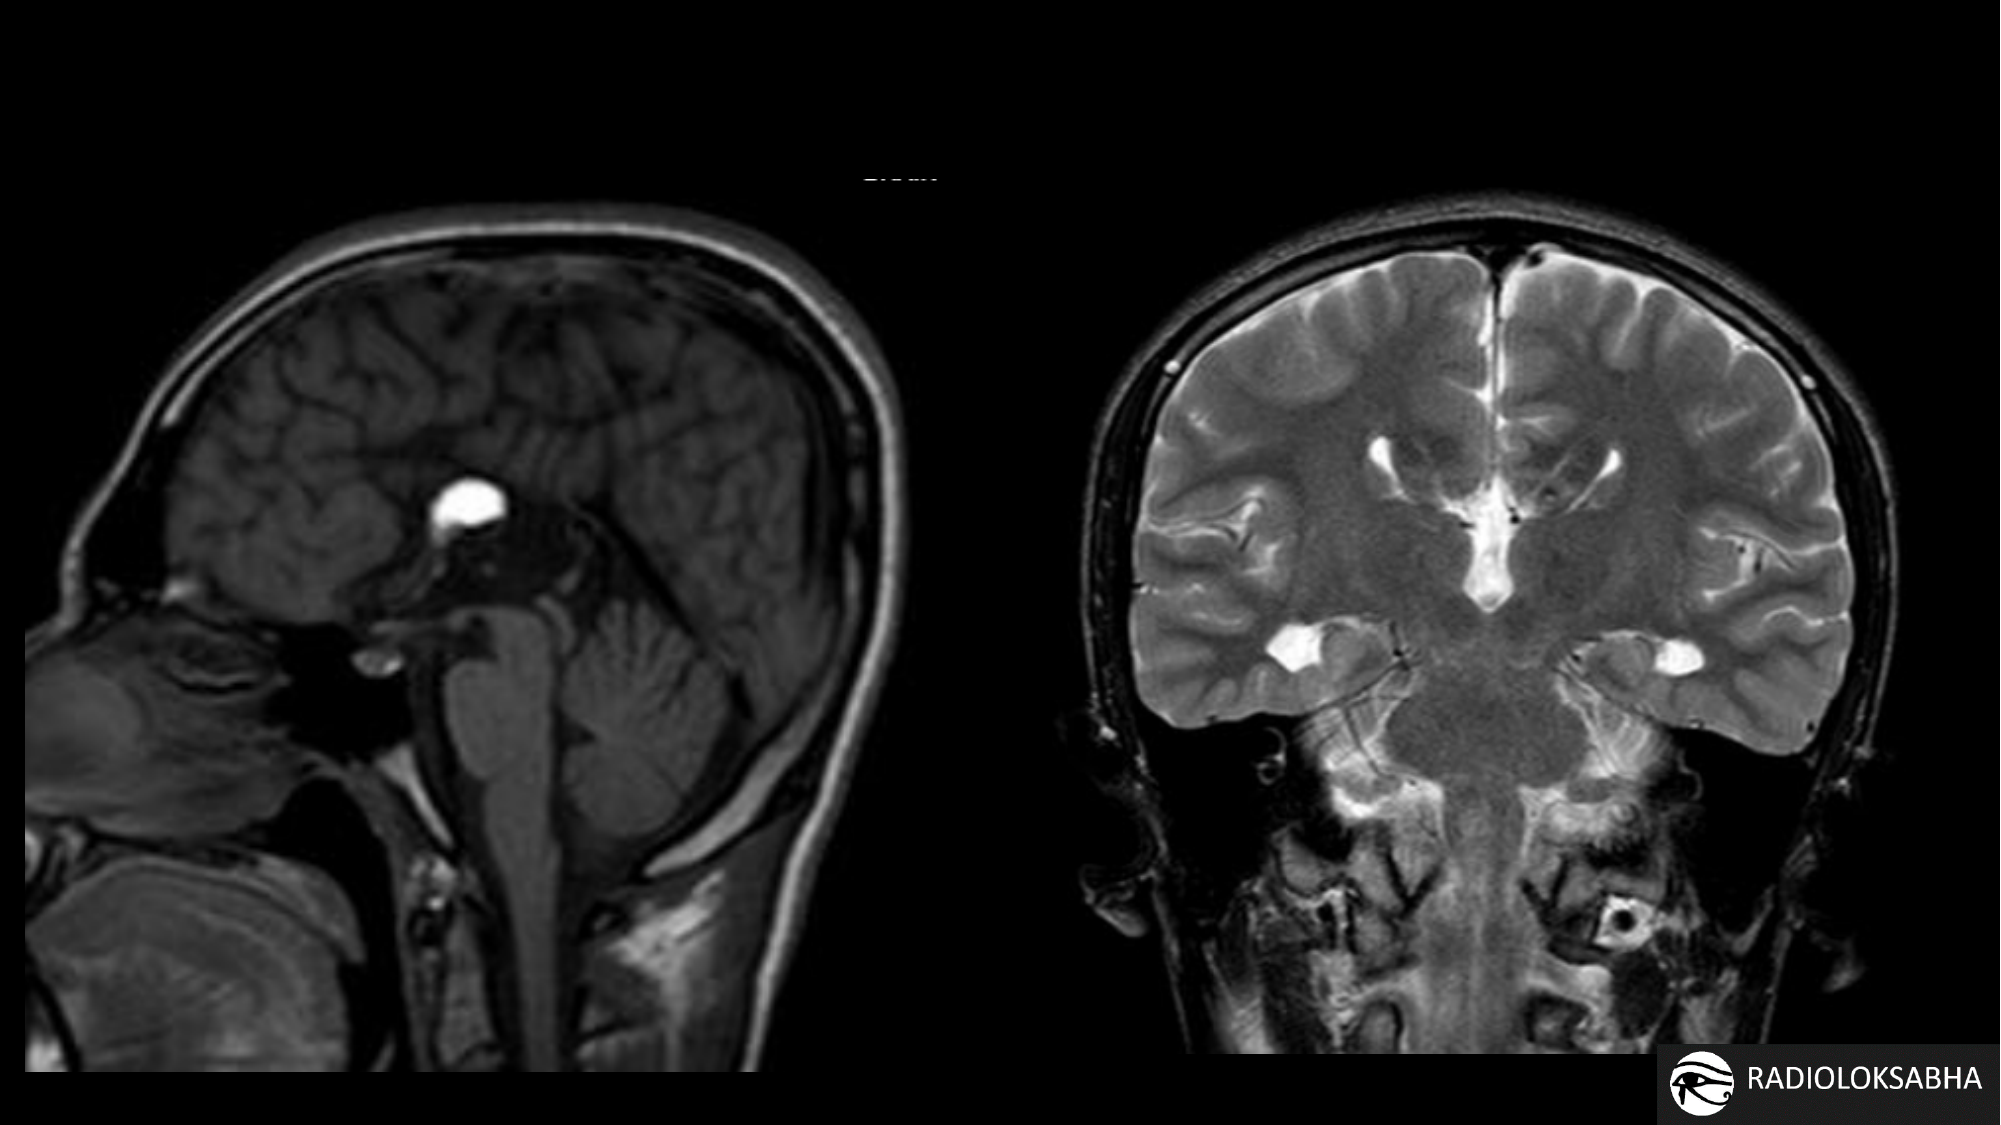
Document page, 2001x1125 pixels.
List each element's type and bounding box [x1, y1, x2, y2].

list [25, 179, 945, 1072]
picture [1052, 168, 2000, 1125]
